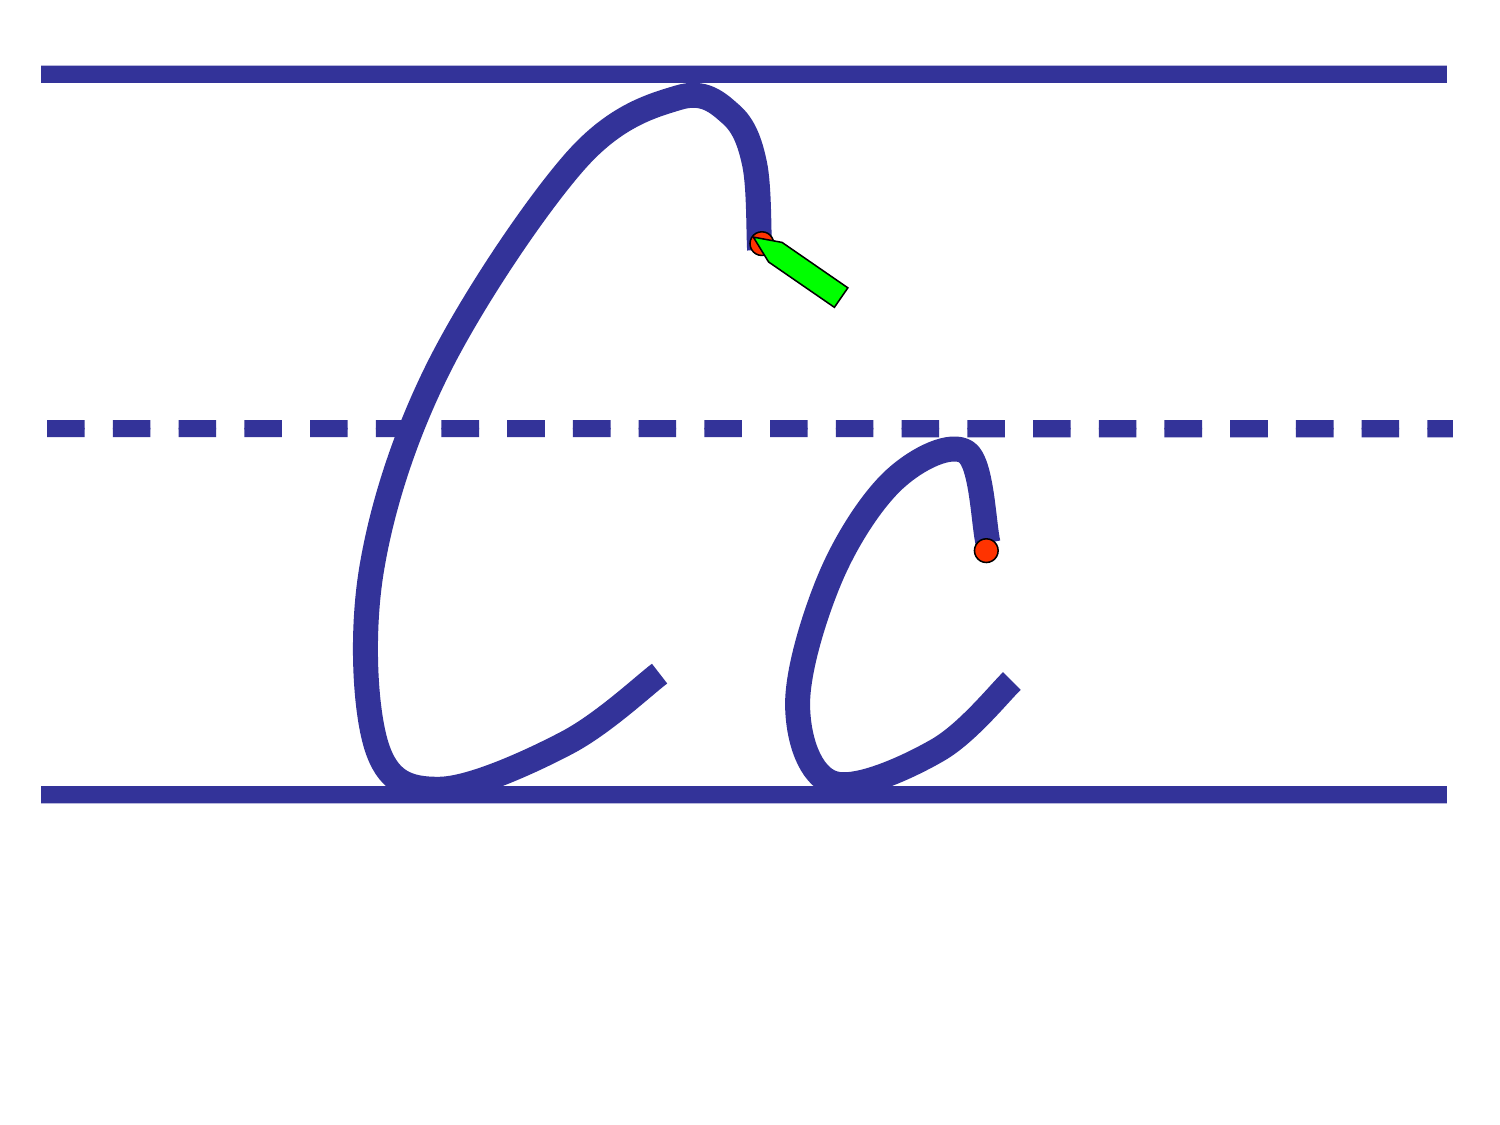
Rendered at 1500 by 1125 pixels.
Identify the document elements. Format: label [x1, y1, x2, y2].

text_box [40, 70, 1454, 792]
text_box [360, 89, 774, 790]
text_box [797, 441, 1013, 792]
